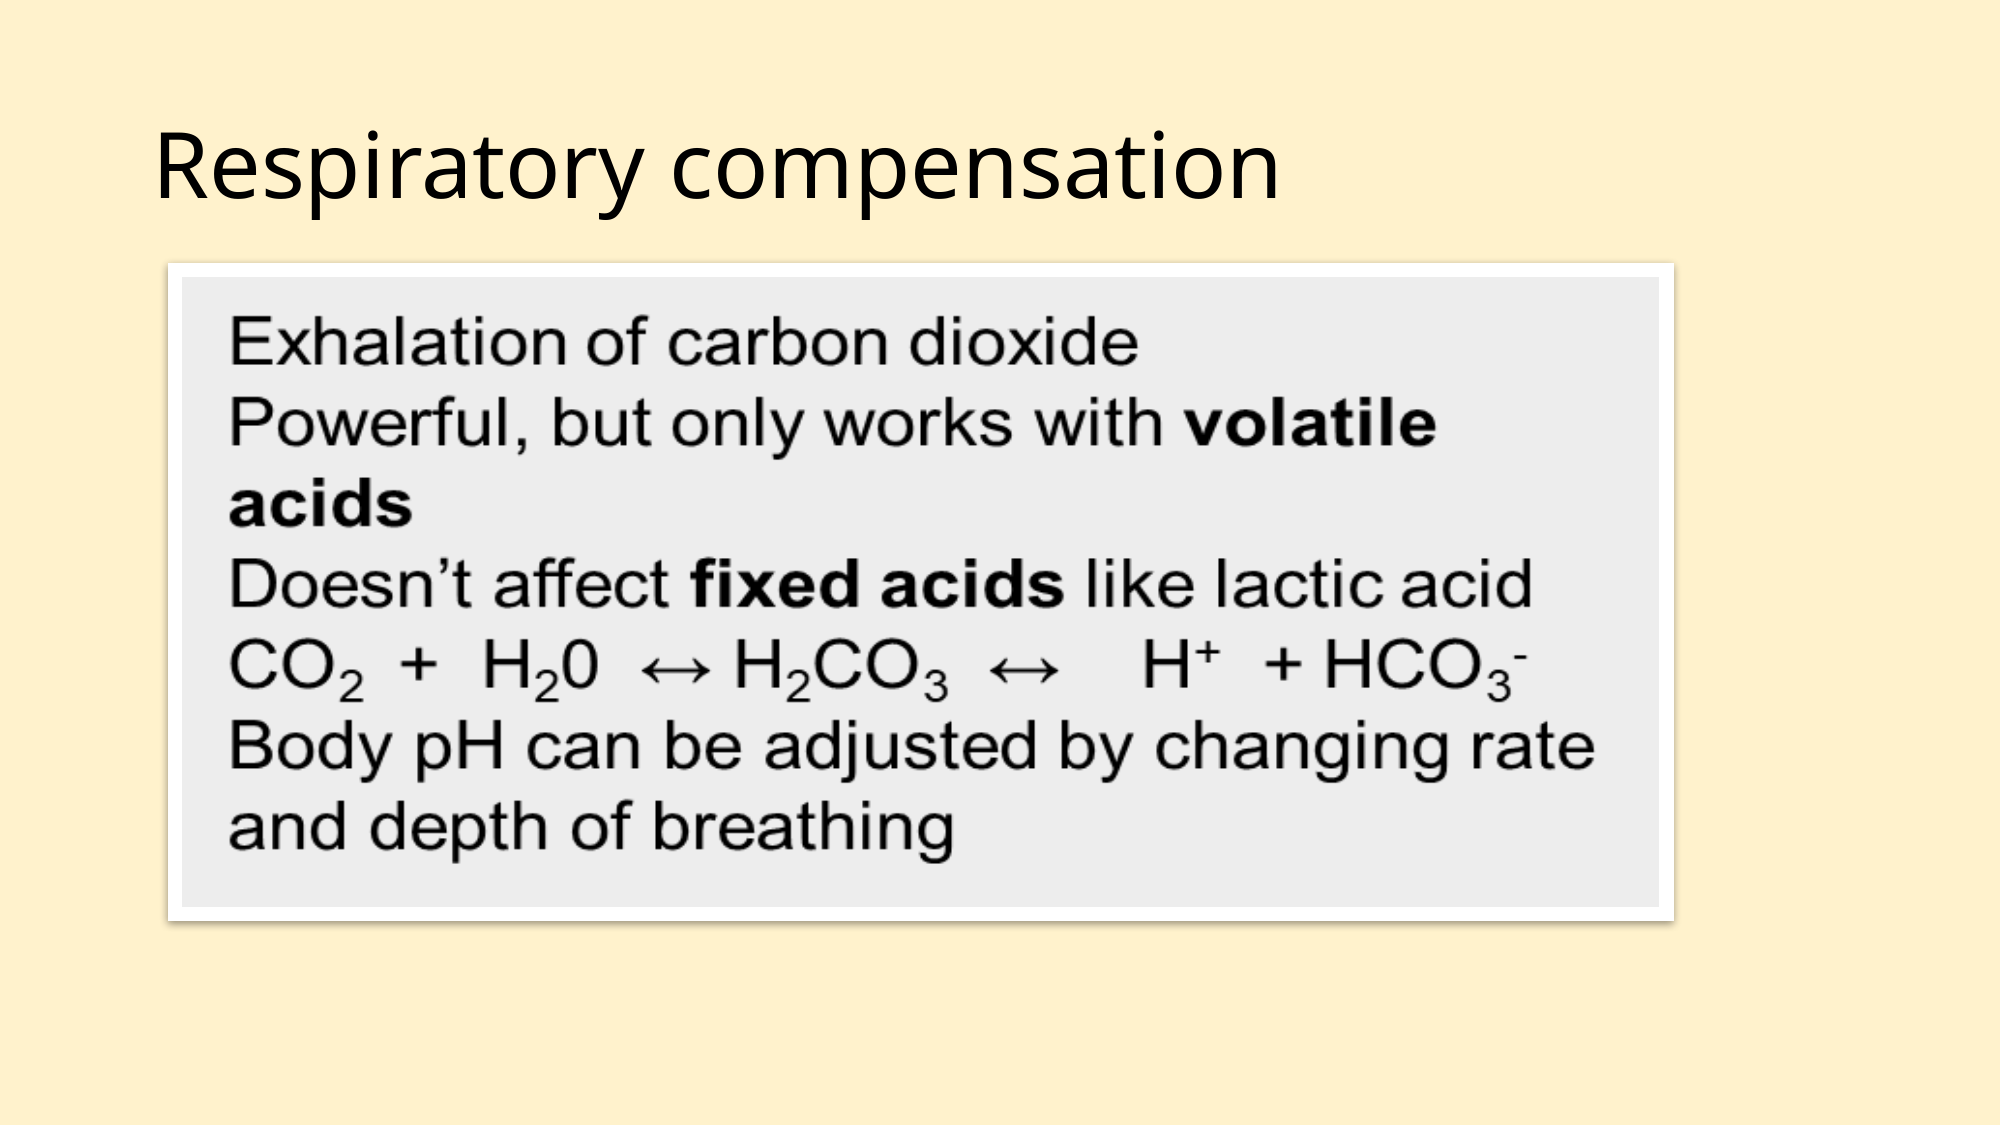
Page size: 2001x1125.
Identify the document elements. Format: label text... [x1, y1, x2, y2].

title Respiratory compensation [137, 59, 1863, 278]
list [182, 277, 1660, 907]
